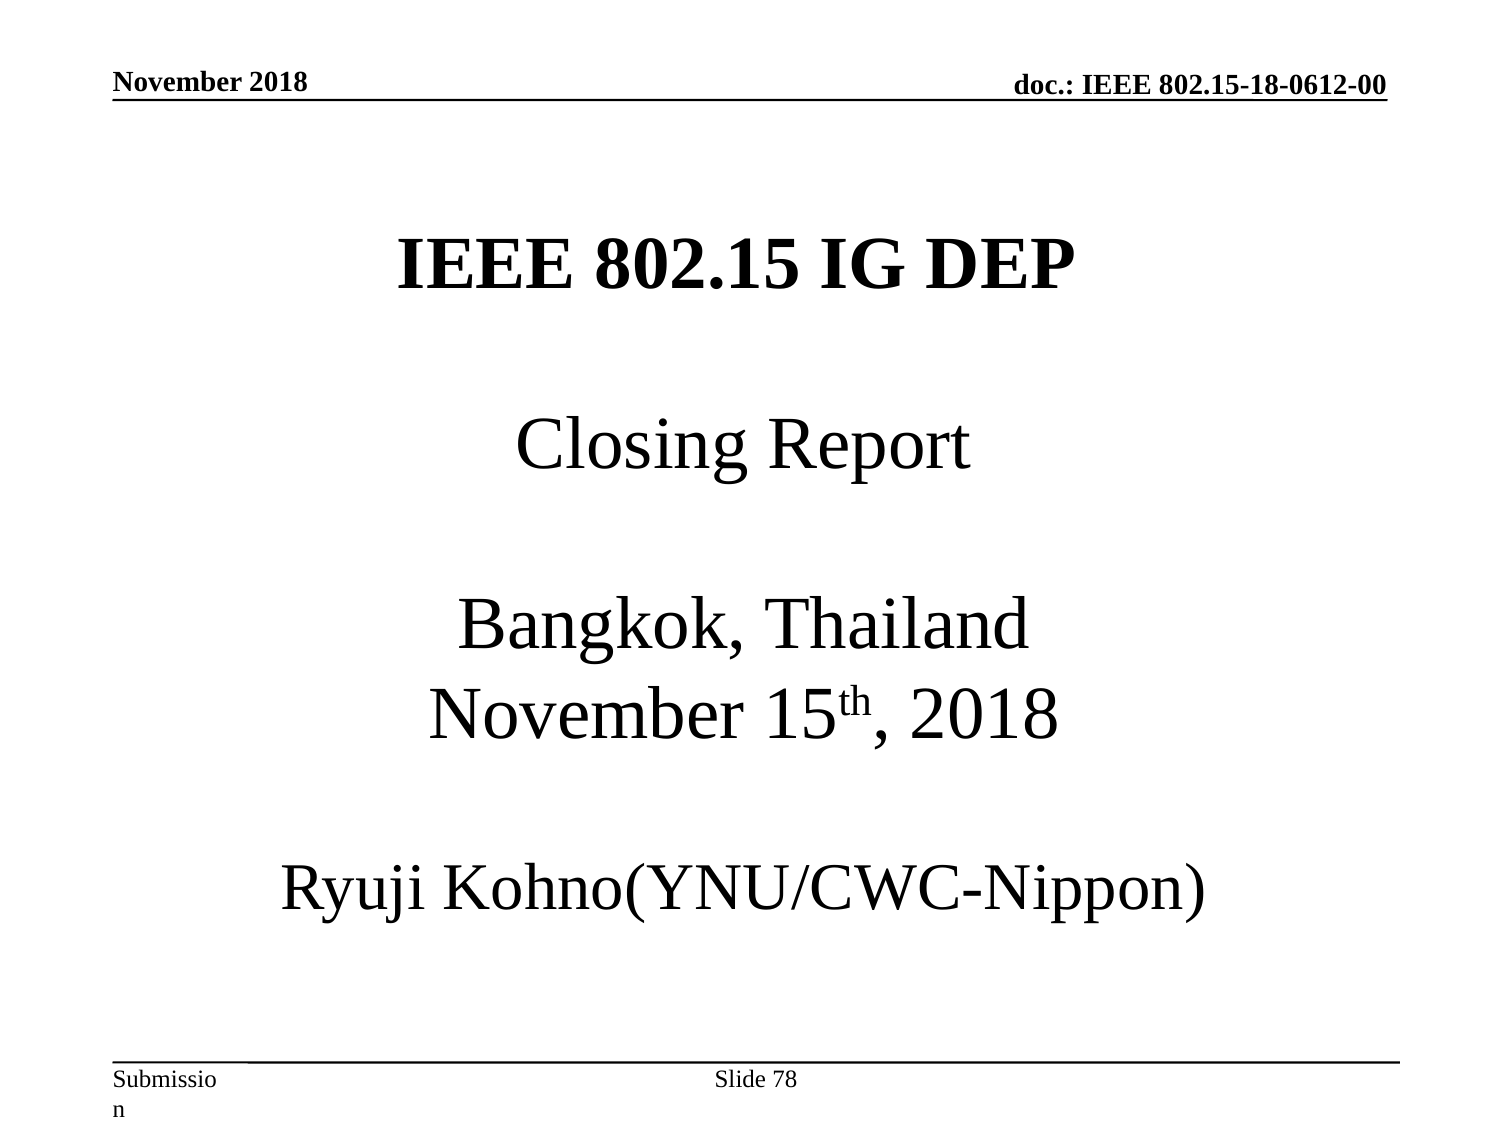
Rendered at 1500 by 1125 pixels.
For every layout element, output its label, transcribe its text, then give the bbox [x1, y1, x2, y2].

title IEEE 802.15 IG DEP Closing Report Bangkok, Thailand November 15th, 2018 Ryuji Kohno(YNU/CWC-Nippon) [123, 172, 1364, 965]
slide_number Slide 78 [712, 1062, 800, 1093]
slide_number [112, 0, 375, 98]
